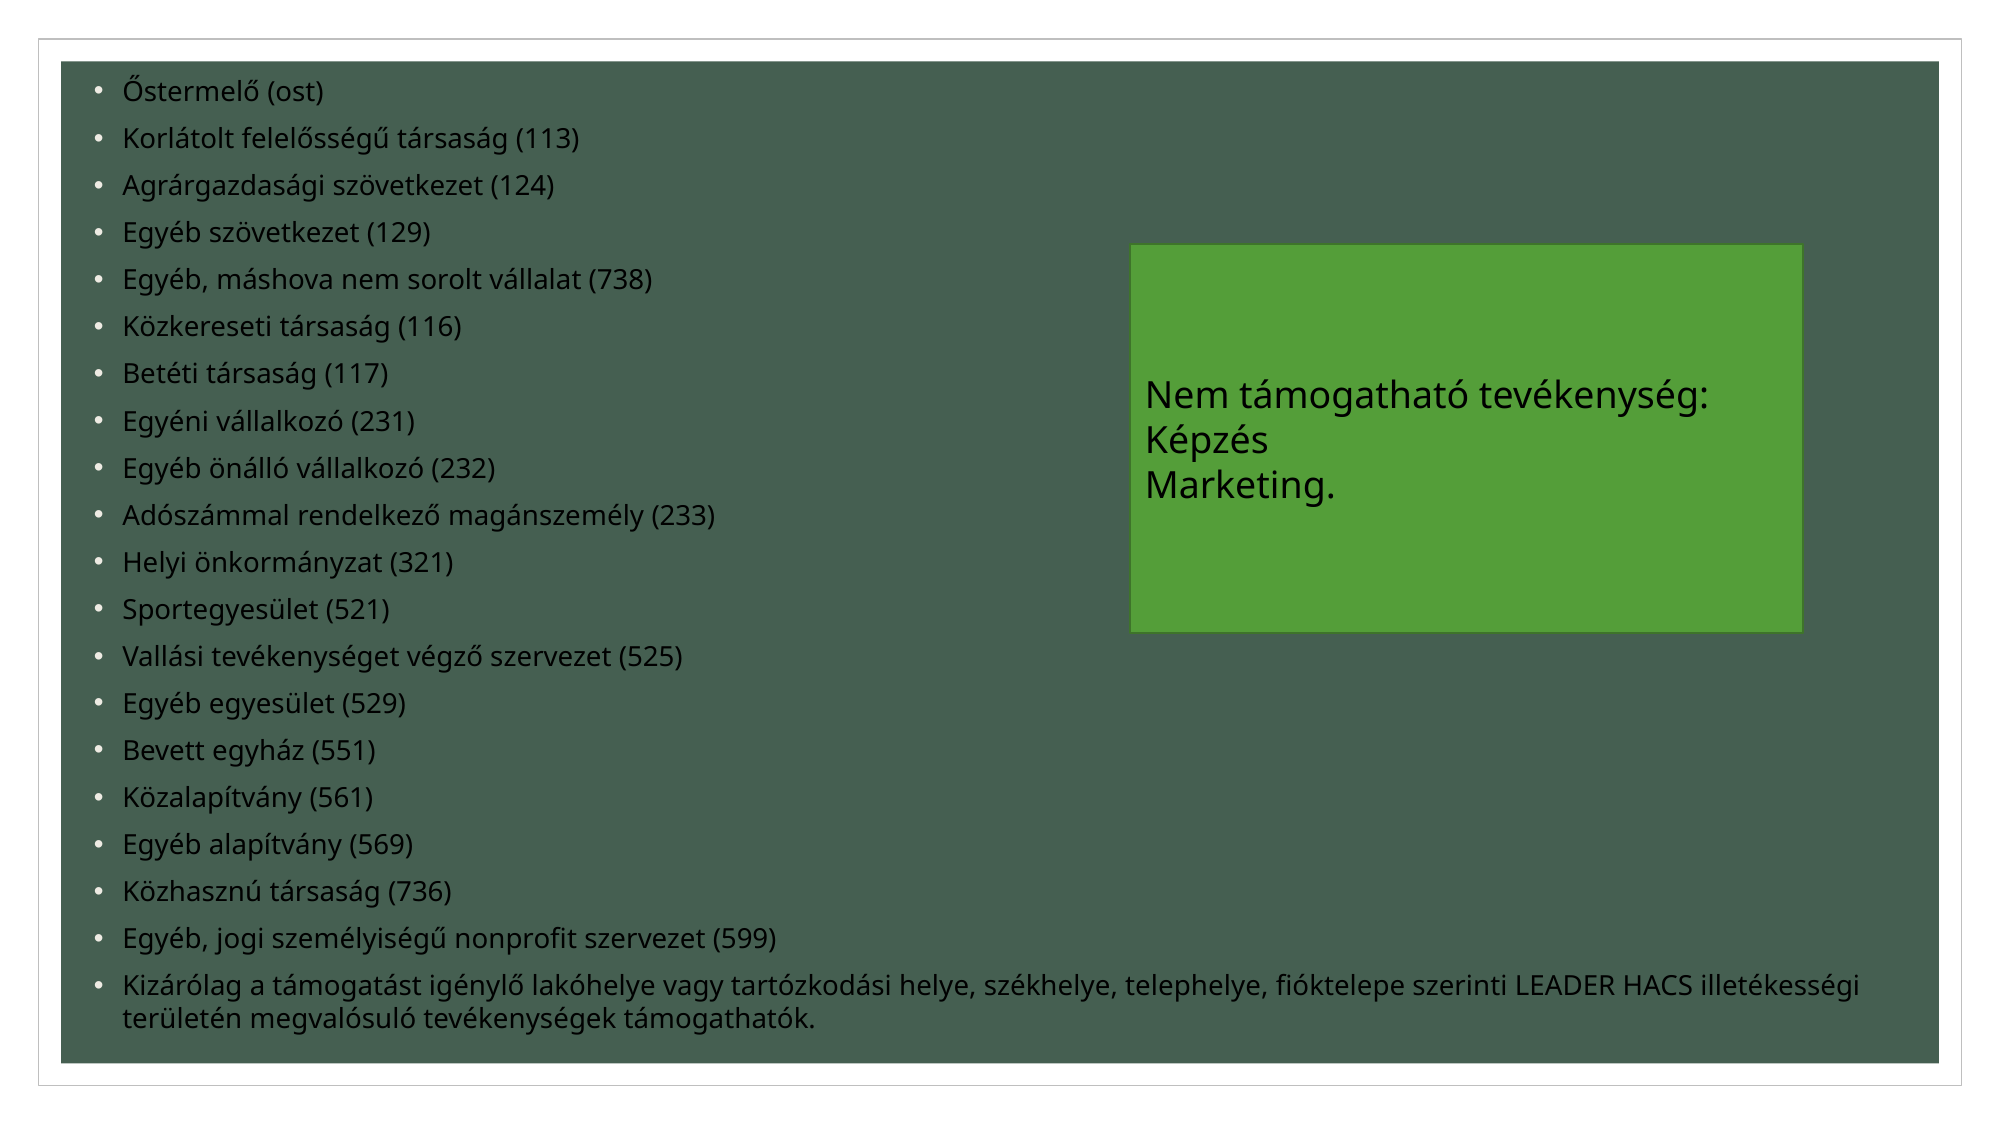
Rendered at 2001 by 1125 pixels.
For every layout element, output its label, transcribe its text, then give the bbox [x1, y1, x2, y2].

list Őstermelő (ost) Korlátolt felelősségű társaság (113) Agrárgazdasági szövetkezet (124) Egyéb szövetkezet (129) Egyéb, máshova nem sorolt vállalat (738) Közkereseti társaság (116) Betéti társaság (117) Egyéni vállalkozó (231) Egyéb önálló vállalkozó (232) Adószámmal rendelkező magánszemély (233) Helyi önkormányzat (321) Sportegyesület (521) Vallási tevékenységet végző szervezet (525) Egyéb egyesület (529) Bevett egyház (551) Közalapítvány (561) Egyéb alapítvány (569) Közhasznú társaság (736) Egyéb, jogi személyiségű nonprofit szervezet (599) Kizárólag a támogatást igénylő lakóhelye vagy tartózkodási helye, székhelye, telephelye, fióktelepe szerinti LEADER HACS illetékességi területén megvalósuló tevékenységek támogathatók. [78, 66, 1934, 1047]
text_box Nem támogatható tevékenység: Képzés Marketing. [1129, 243, 1804, 634]
